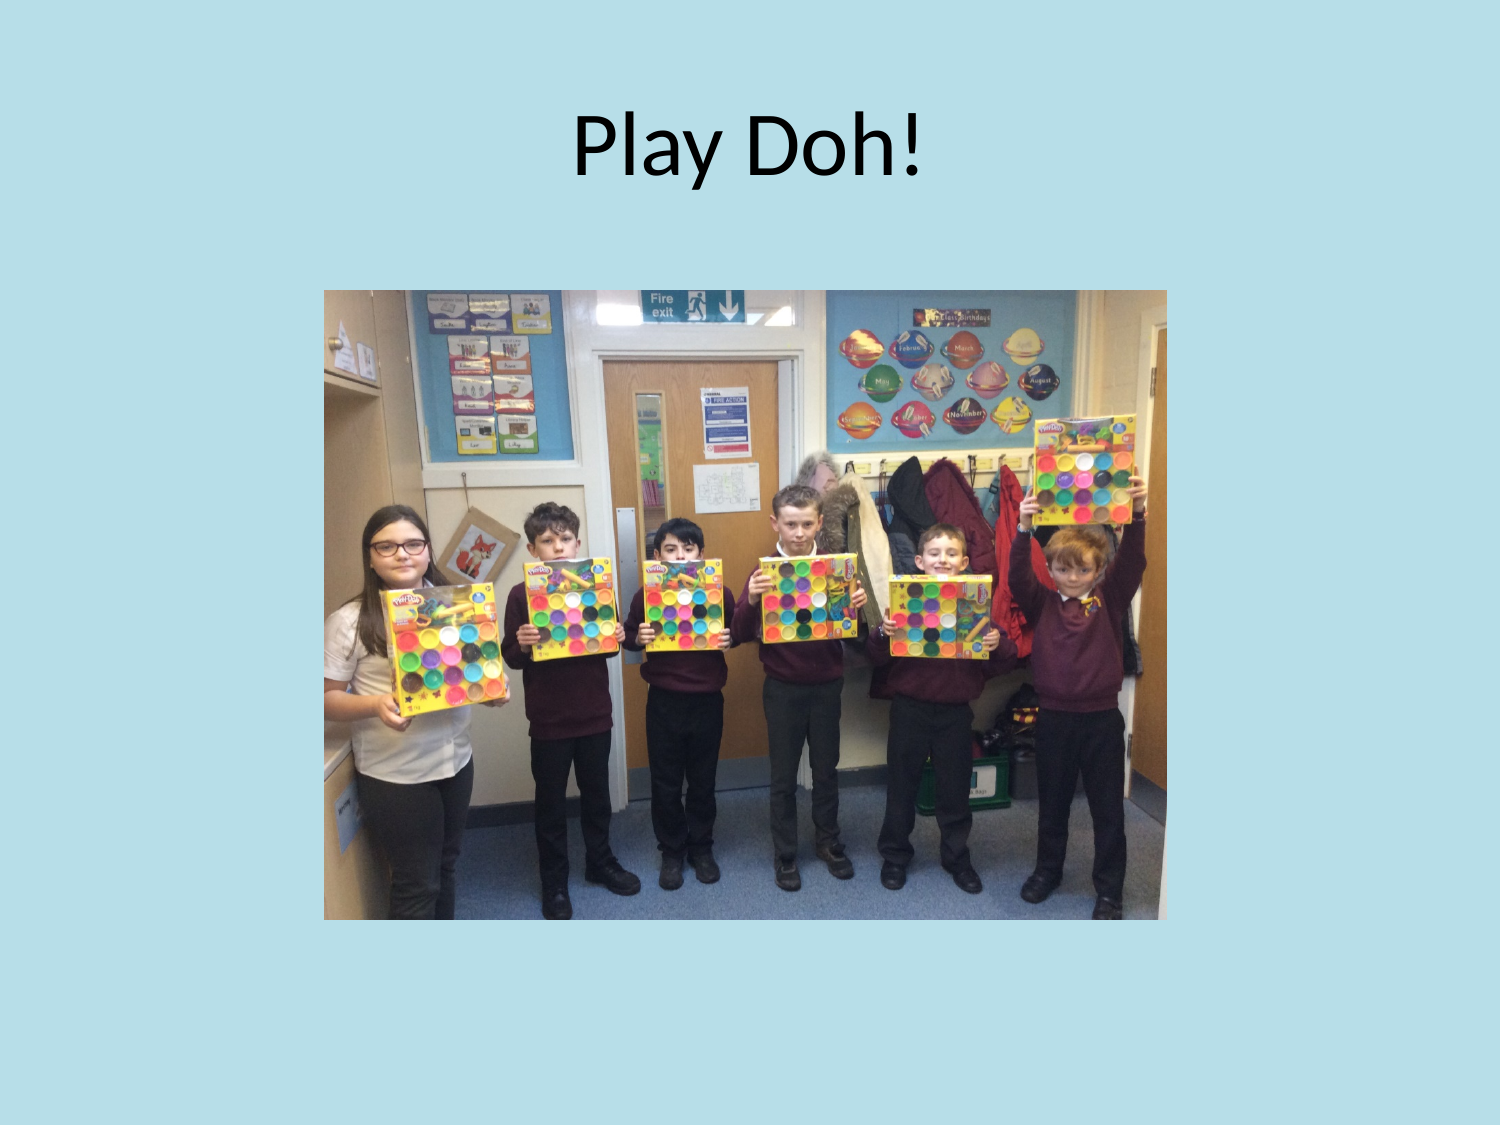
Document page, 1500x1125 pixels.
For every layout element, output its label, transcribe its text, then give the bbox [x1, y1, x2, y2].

picture [324, 290, 1167, 920]
title Play Doh! [75, 45, 1425, 233]
